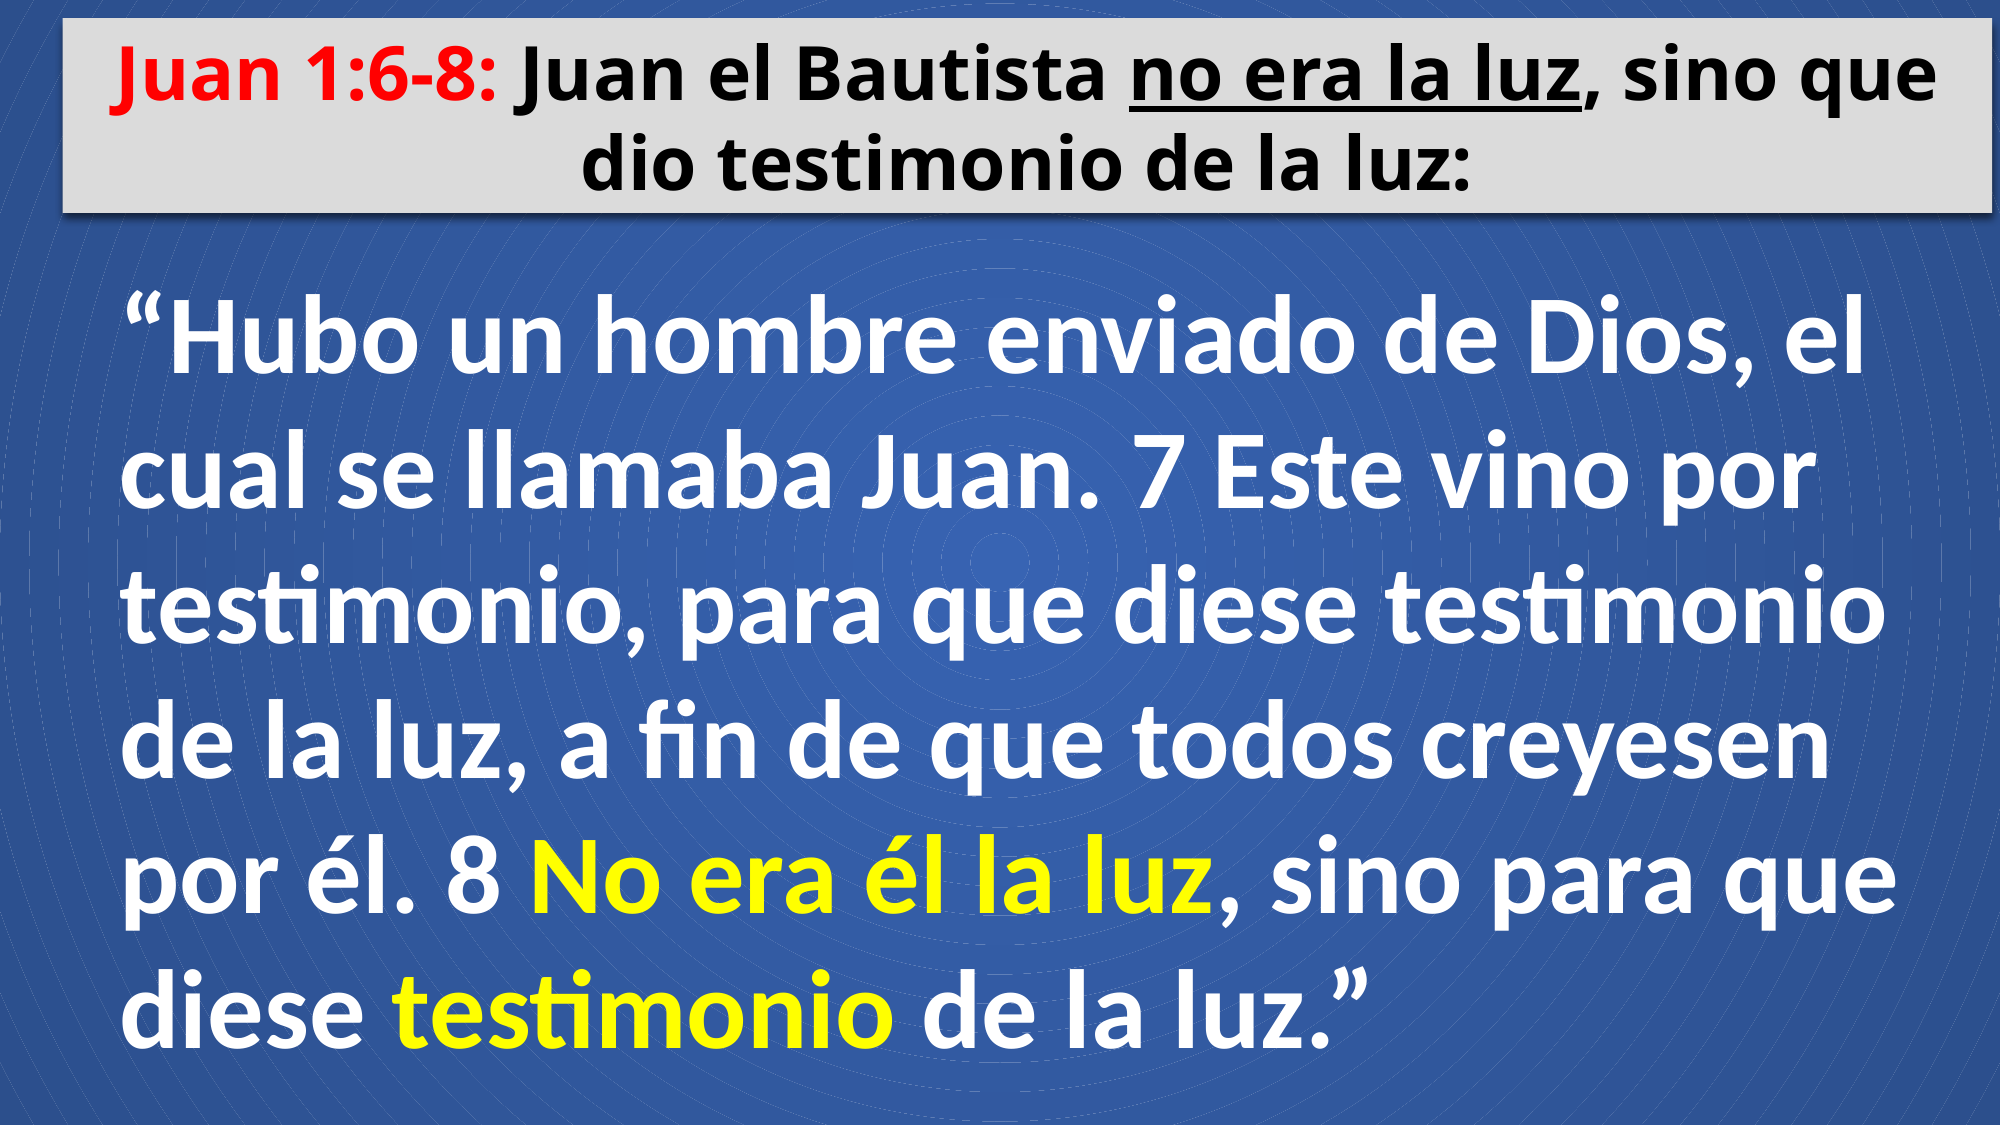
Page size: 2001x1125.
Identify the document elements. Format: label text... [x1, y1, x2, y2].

text_box “Hubo un hombre enviado de Dios, el cual se llamaba Juan. 7 Este vino por testimonio, para que diese testimonio de la luz, a fin de que todos creyesen por él. 8 No era él la luz, sino para que diese testimonio de la luz.” [104, 253, 1993, 1079]
text_box Juan 1:6-8: Juan el Bautista no era la luz, sino que dio testimonio de la luz: [62, 18, 1993, 213]
